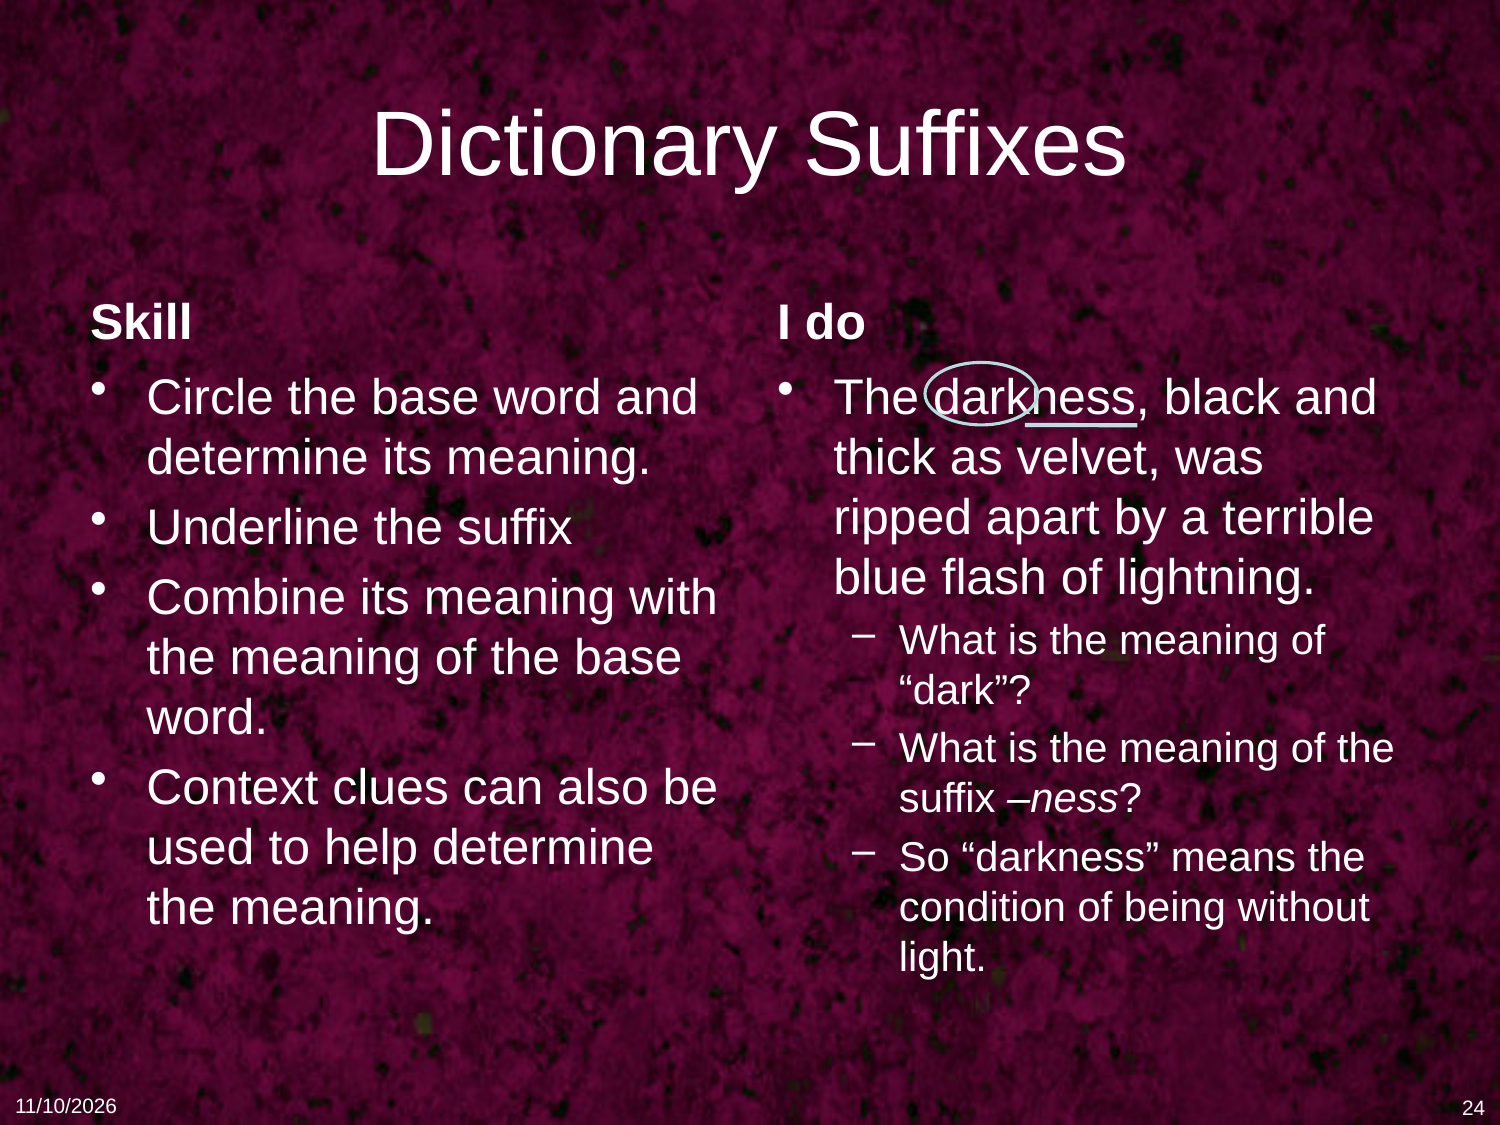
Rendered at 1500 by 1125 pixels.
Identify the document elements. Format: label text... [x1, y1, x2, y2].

list Circle the base word and determine its meaning. Underline the suffix Combine its meaning with the meaning of the base word. Context clues can also be used to help determine the meaning. [74, 356, 738, 1006]
picture [0, 0, 1500, 1125]
list I do [761, 251, 1426, 356]
text_box [924, 361, 1039, 426]
title Dictionary Suffixes [74, 44, 1426, 233]
list The darkness, black and thick as velvet, was ripped apart by a terrible blue flash of lightning. What is the meaning of “dark”? What is the meaning of the suffix –ness? So “darkness” means the condition of being without light. [761, 356, 1426, 1006]
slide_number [0, 1084, 351, 1125]
slide_number 24 [1299, 1087, 1500, 1125]
list Skill [74, 251, 738, 356]
